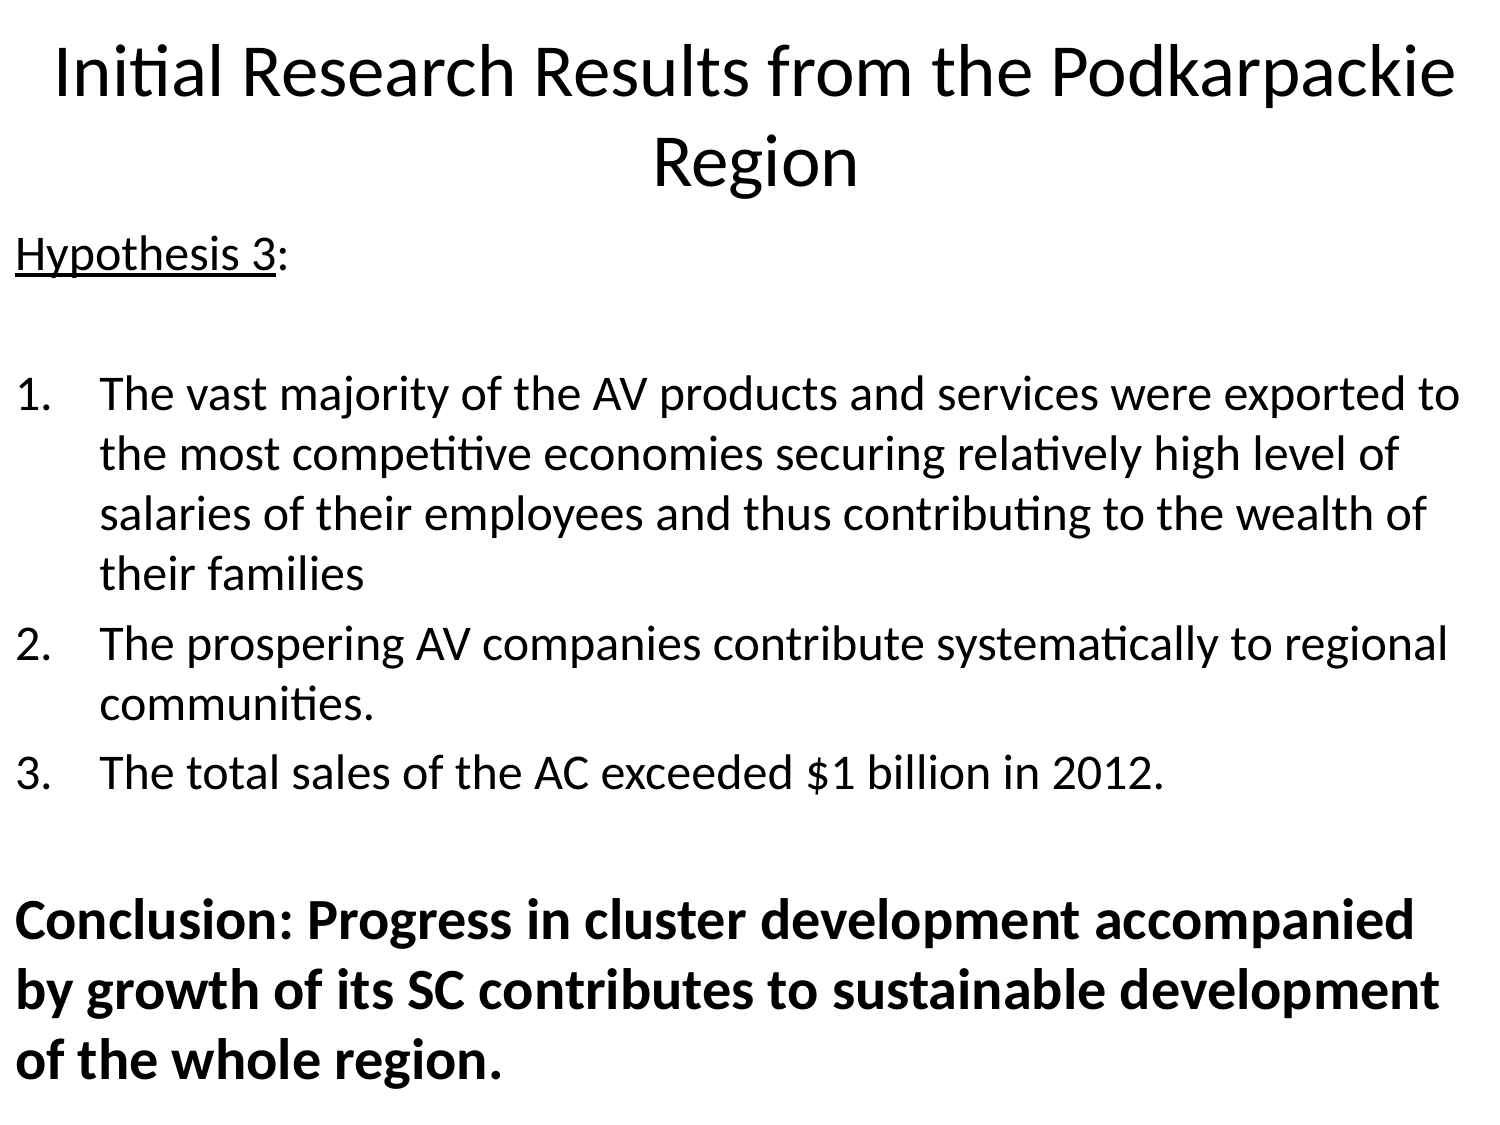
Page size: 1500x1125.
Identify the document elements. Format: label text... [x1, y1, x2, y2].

subtitle Hypothesis 3: The vast majority of the AV products and services were exported to the most competitive economies securing relatively high level of salaries of their employees and thus contributing to the wealth of their families The prospering AV companies contribute systematically to regional communities. The total sales of the AC exceeded $1 billion in 2012. Conclusion: Progress in cluster development accompanied by growth of its SC contributes to sustainable development of the whole region. [0, 212, 1500, 1100]
title Initial Research Results from the Podkarpackie Region [0, 12, 1500, 210]
